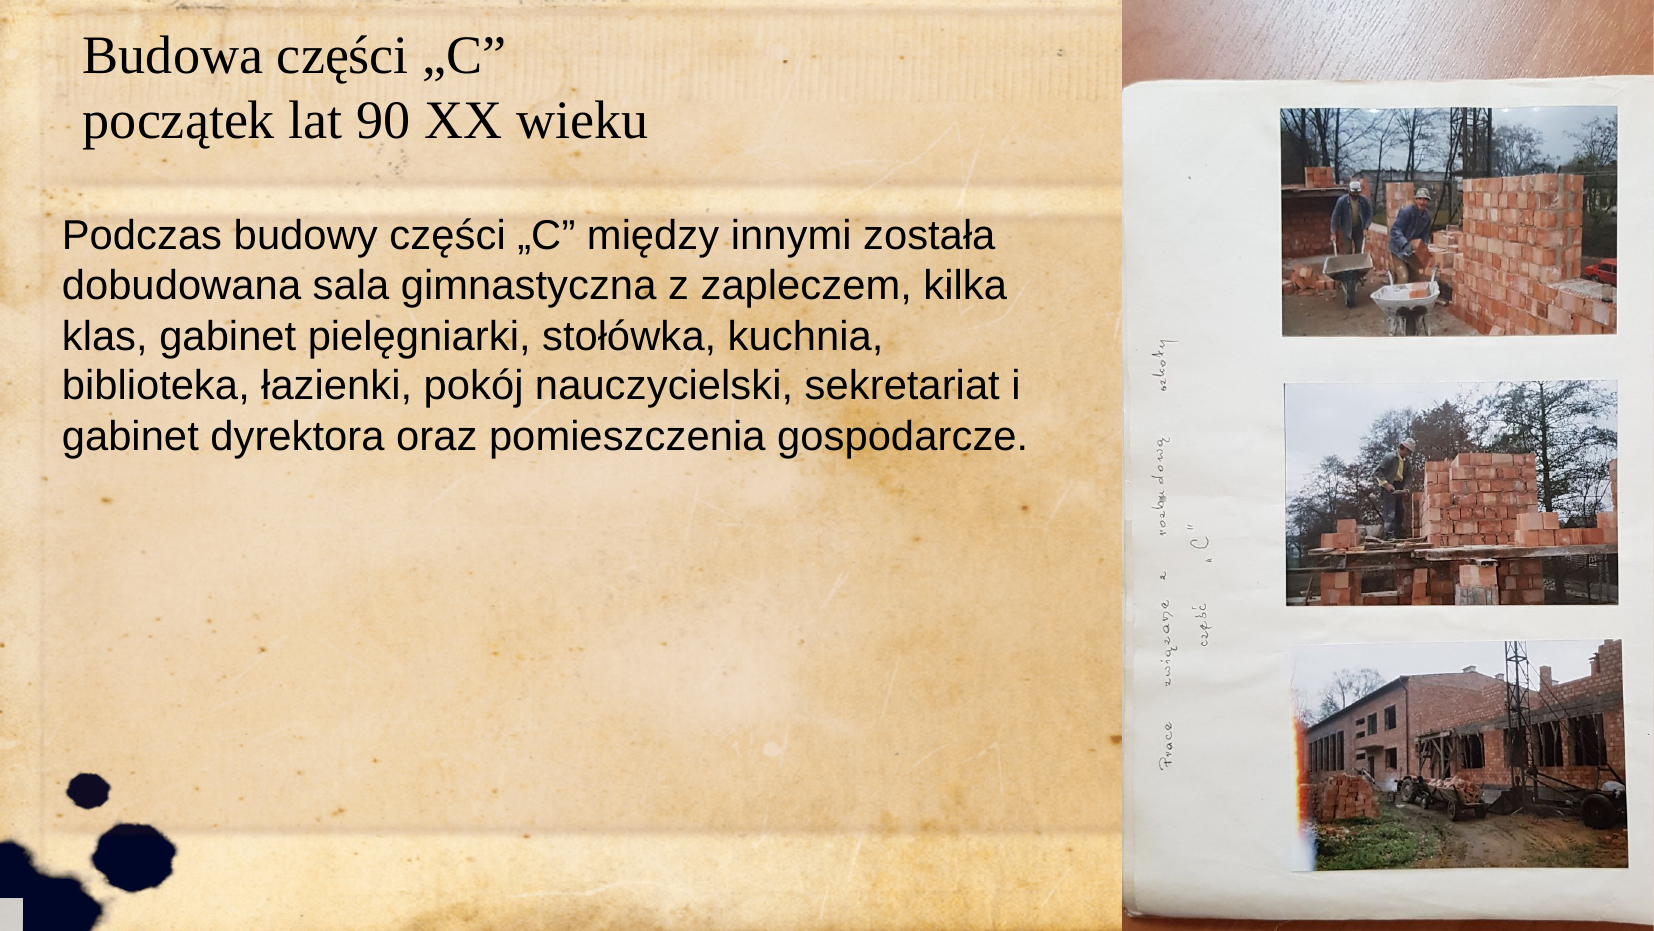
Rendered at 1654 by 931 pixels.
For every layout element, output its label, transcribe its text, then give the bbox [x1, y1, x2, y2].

text_box Podczas budowy części „C” między innymi została dobudowana sala gimnastyczna z zapleczem, kilka klas, gabinet pielęgniarki, stołówka, kuchnia, biblioteka, łazienki, pokój nauczycielski, sekretariat i gabinet dyrektora oraz pomieszczenia gospodarcze. [47, 200, 1072, 466]
picture [0, 898, 22, 931]
title Budowa części „C” początek lat 90 XX wieku [82, 37, 1116, 193]
picture [0, 0, 1654, 931]
